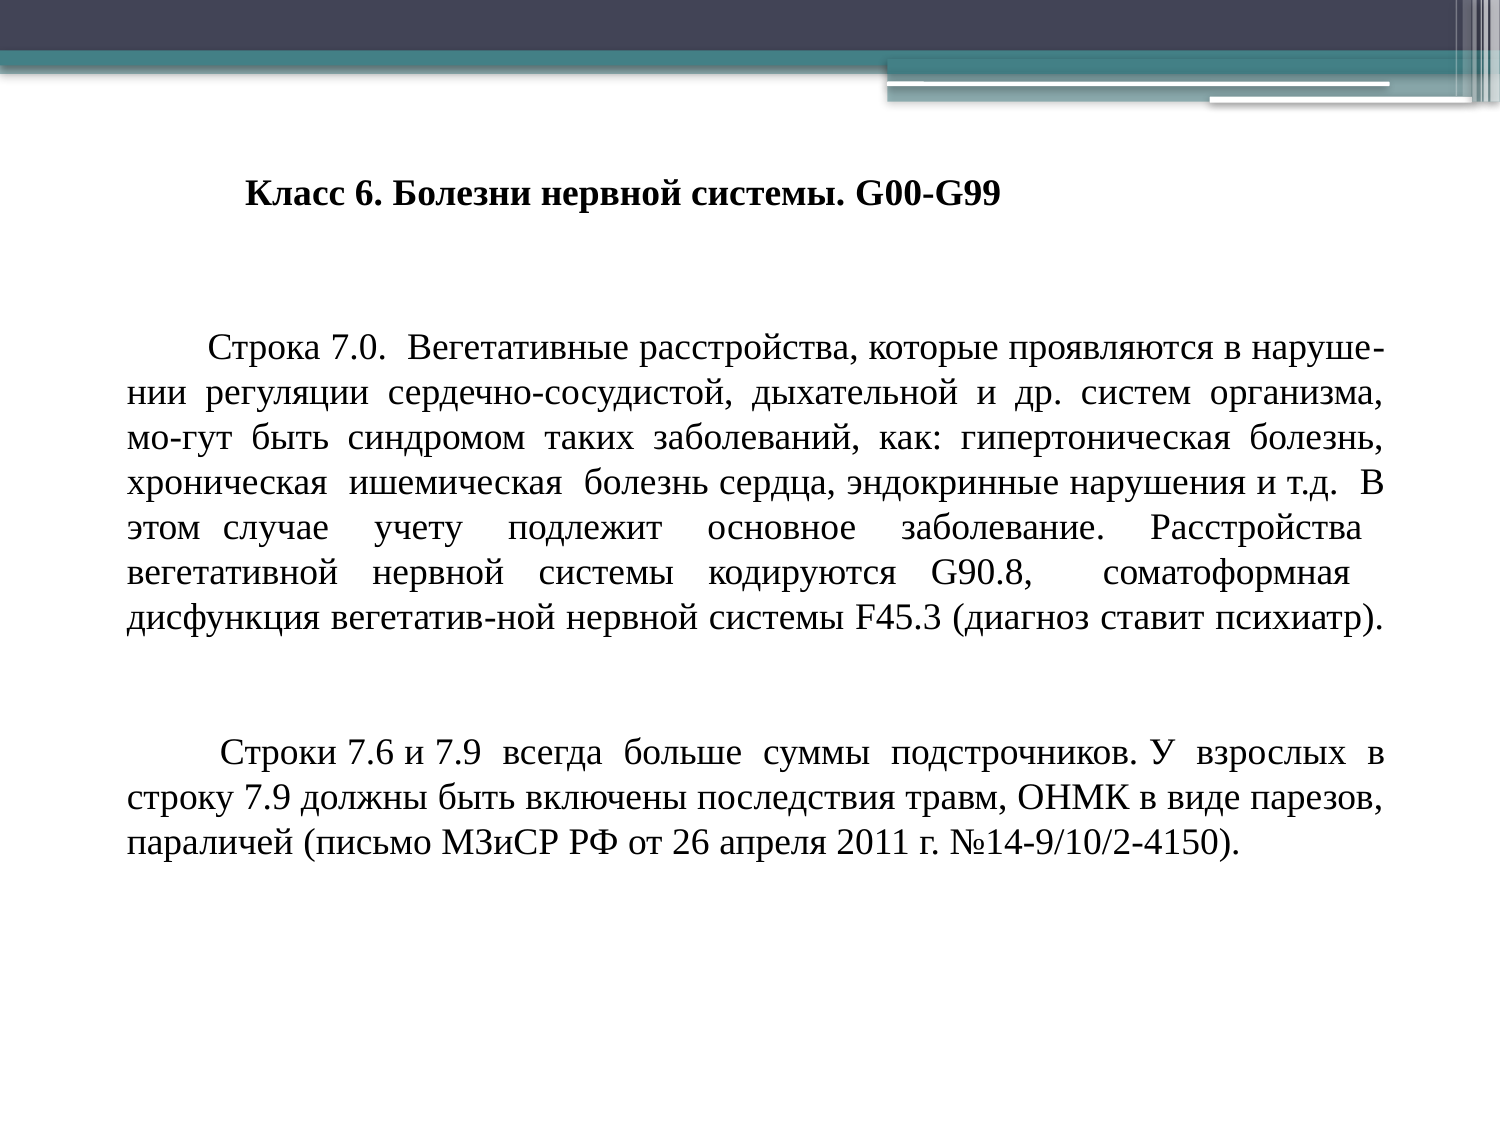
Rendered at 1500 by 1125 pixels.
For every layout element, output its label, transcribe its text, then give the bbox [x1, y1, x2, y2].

text_box Класс 6. Болезни нервной системы. G00-G99 [230, 160, 1317, 221]
text_box Строка 7.0. Вегетативные расстройства, которые проявляются в наруше-нии регуляции сердечно-сосудистой, дыхательной и др. систем организма, мо-гут быть синдромом таких заболеваний, как: гипертоническая болезнь, хроническая ишемическая болезнь сердца, эндокринные нарушения и т.д. В этом случае учету подлежит основное заболевание. Расстройства вегетативной нервной системы кодируются G90.8, соматоформная дисфункция вегетатив-ной нервной системы F45.3 (диагноз ставит психиатр). Строки 7.6 и 7.9 всегда больше суммы подстрочников. У взрослых в строку 7.9 должны быть включены последствия травм, ОНМК в виде парезов, параличей (письмо МЗиСР РФ от 26 апреля 2011 г. №14-9/10/2-4150). [112, 314, 1400, 869]
